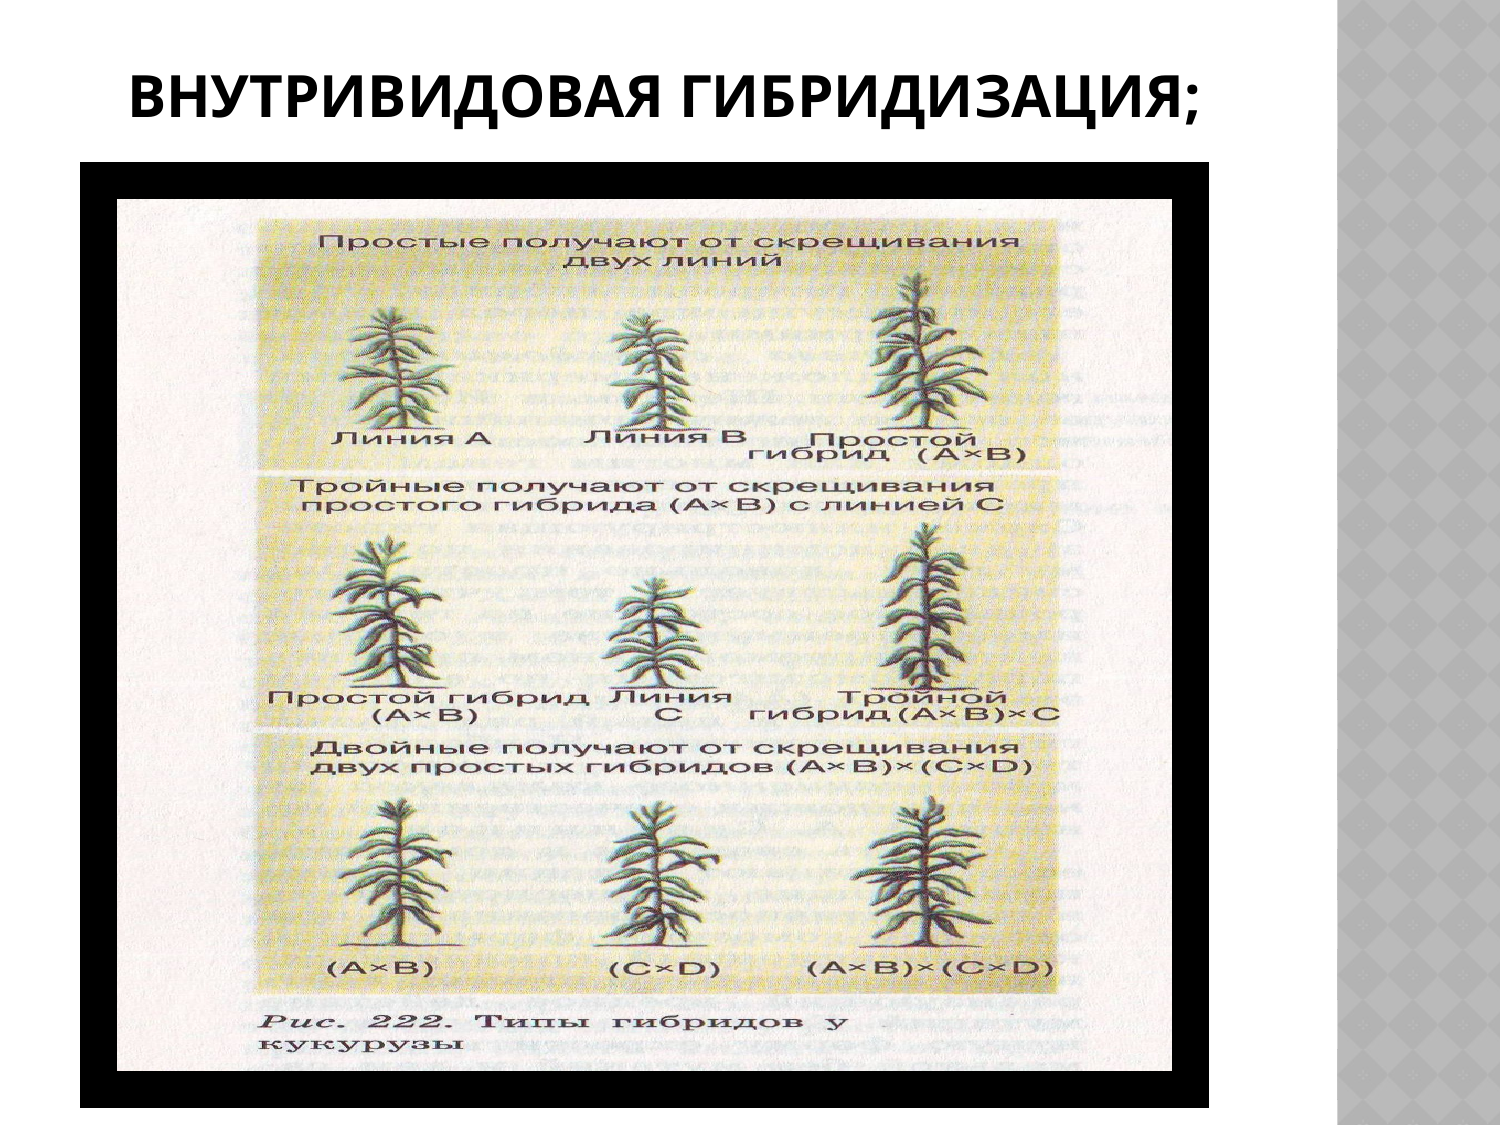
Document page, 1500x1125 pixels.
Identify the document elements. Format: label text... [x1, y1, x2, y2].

title Внутривидовая гибридизация; [70, 35, 1258, 129]
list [116, 198, 1173, 1072]
